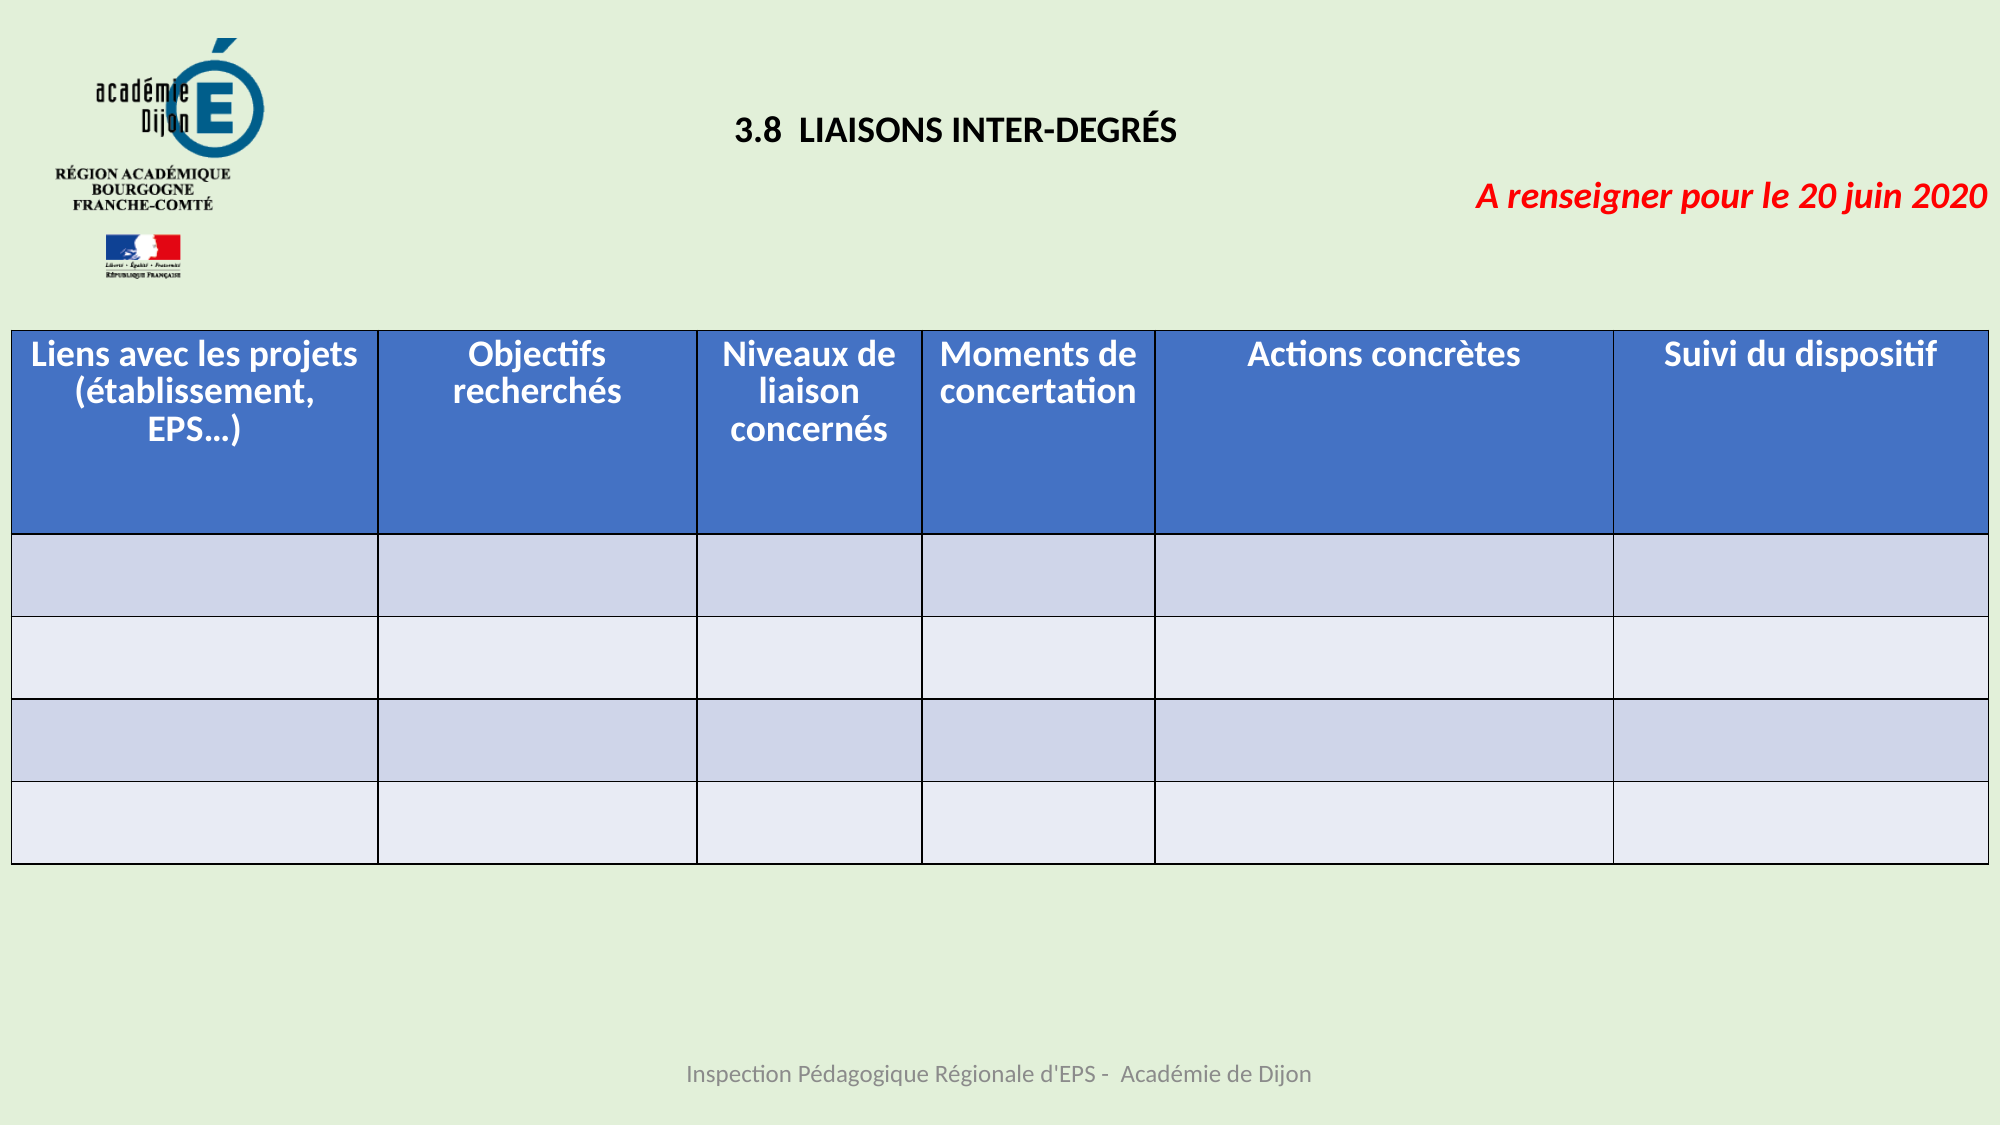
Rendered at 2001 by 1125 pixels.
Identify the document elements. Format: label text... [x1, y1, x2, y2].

table_cell [1614, 700, 1988, 781]
text_box 3.8 LIAISONS INTER-DEGRÉS A renseigner pour le 20 juin 2020 [719, 97, 2000, 298]
table_cell [1156, 617, 1613, 698]
table_cell [379, 700, 696, 781]
table_header Actions concrètes [1156, 331, 1613, 533]
table_cell [923, 782, 1154, 863]
table_cell [698, 617, 921, 698]
table_cell [698, 700, 921, 781]
table_header Niveaux de liaison concernés [698, 331, 921, 533]
table_cell [923, 700, 1154, 781]
table_cell [1156, 782, 1613, 863]
table_cell [12, 617, 377, 698]
table_cell [1156, 535, 1613, 616]
table_cell [1614, 535, 1988, 616]
table_cell [698, 535, 921, 616]
table_cell [923, 535, 1154, 616]
table_header Objectifs recherchés [379, 331, 696, 533]
table_cell [1614, 617, 1988, 698]
table_header Suivi du dispositif [1614, 331, 1988, 533]
table_cell [12, 535, 377, 616]
table_header Moments de concertation [923, 331, 1154, 533]
table_cell [923, 617, 1154, 698]
table_cell [1156, 700, 1613, 781]
table_cell [379, 617, 696, 698]
table_cell [379, 782, 696, 863]
table_cell [1614, 782, 1988, 863]
picture [55, 37, 265, 279]
footer Inspection Pédagogique Régionale d'EPS - Académie de Dijon [662, 1042, 1338, 1103]
table_cell [379, 535, 696, 616]
table_cell [12, 782, 377, 863]
table_header Liens avec les projets (établissement, EPS…) [12, 331, 377, 533]
table_cell [12, 700, 377, 781]
table_cell [698, 782, 921, 863]
